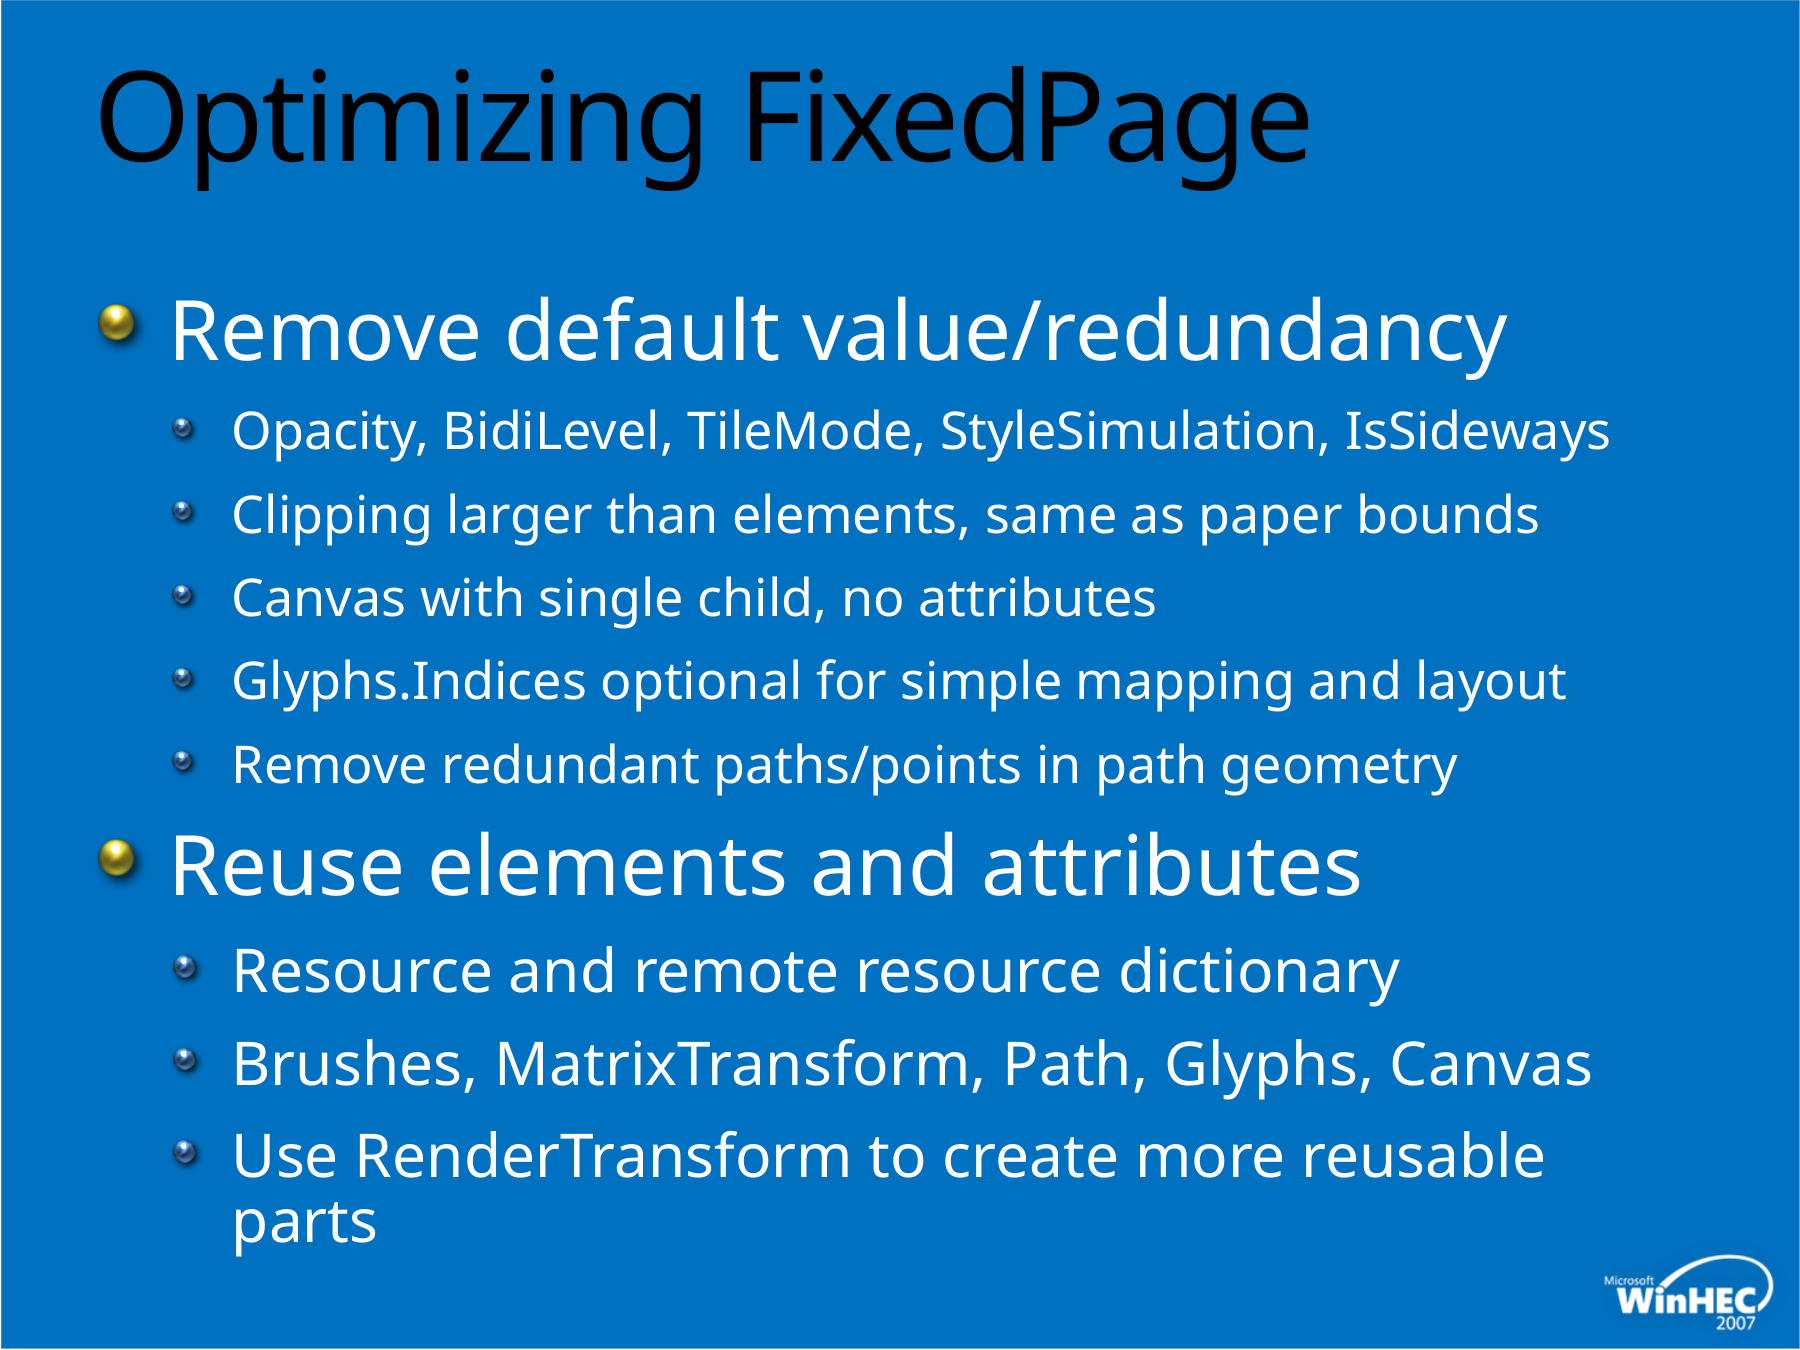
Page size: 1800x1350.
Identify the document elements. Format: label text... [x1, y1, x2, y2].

title Optimizing FixedPage [75, 45, 1725, 182]
list Remove default value/redundancy Opacity, BidiLevel, TileMode, StyleSimulation, IsSideways Clipping larger than elements, same as paper bounds Canvas with single child, no attributes Glyphs.Indices optional for simple mapping and layout Remove redundant paths/points in path geometry Reuse elements and attributes Resource and remote resource dictionary Brushes, MatrixTransform, Path, Glyphs, Canvas Use RenderTransform to create more reusable parts [75, 279, 1725, 1191]
picture [0, 0, 1800, 1350]
